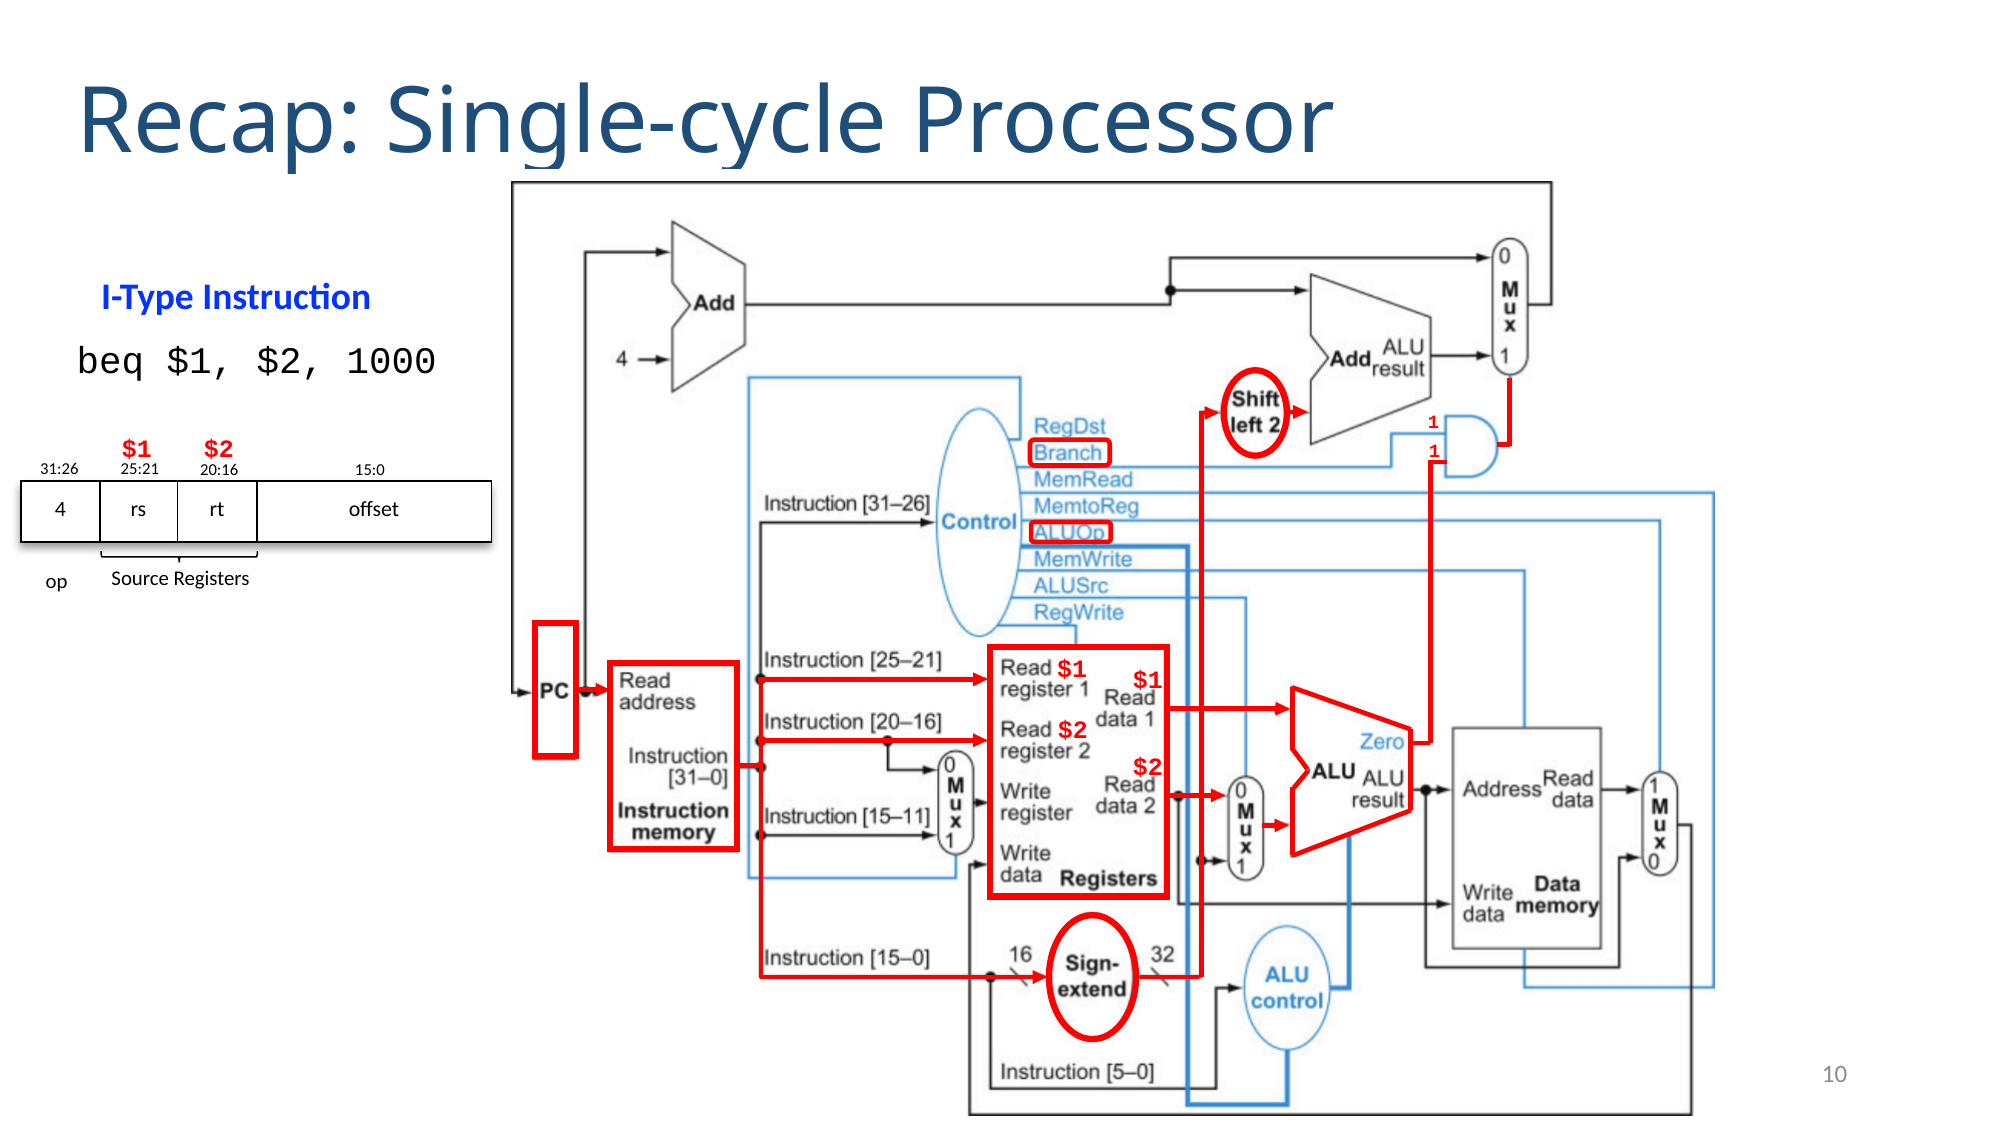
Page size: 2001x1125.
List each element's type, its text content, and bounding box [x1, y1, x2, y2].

text_box [100, 551, 258, 557]
text_box beq $1, $2, 1000 [61, 329, 461, 389]
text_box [1293, 770, 1309, 788]
text_box $2 [189, 425, 249, 451]
table_header 4 [22, 482, 99, 541]
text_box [1293, 810, 1411, 856]
text_box 25:21 [105, 450, 175, 485]
table_header rs [101, 482, 177, 541]
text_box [1291, 748, 1308, 769]
text_box op [30, 560, 83, 601]
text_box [1293, 687, 1411, 730]
text_box I-Type Instruction [86, 264, 417, 325]
table_header offset [258, 482, 491, 541]
text_box 31:26 [25, 450, 94, 485]
text_box $1 [107, 425, 167, 450]
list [491, 169, 1744, 1125]
slide_number 10 [1744, 1042, 1863, 1103]
title Recap: Single-cycle Processor [61, 13, 1787, 232]
text_box 20:16 [185, 451, 254, 487]
text_box Source Registers [96, 557, 265, 598]
text_box 15:0 [340, 451, 401, 487]
table_header rt [178, 482, 256, 541]
